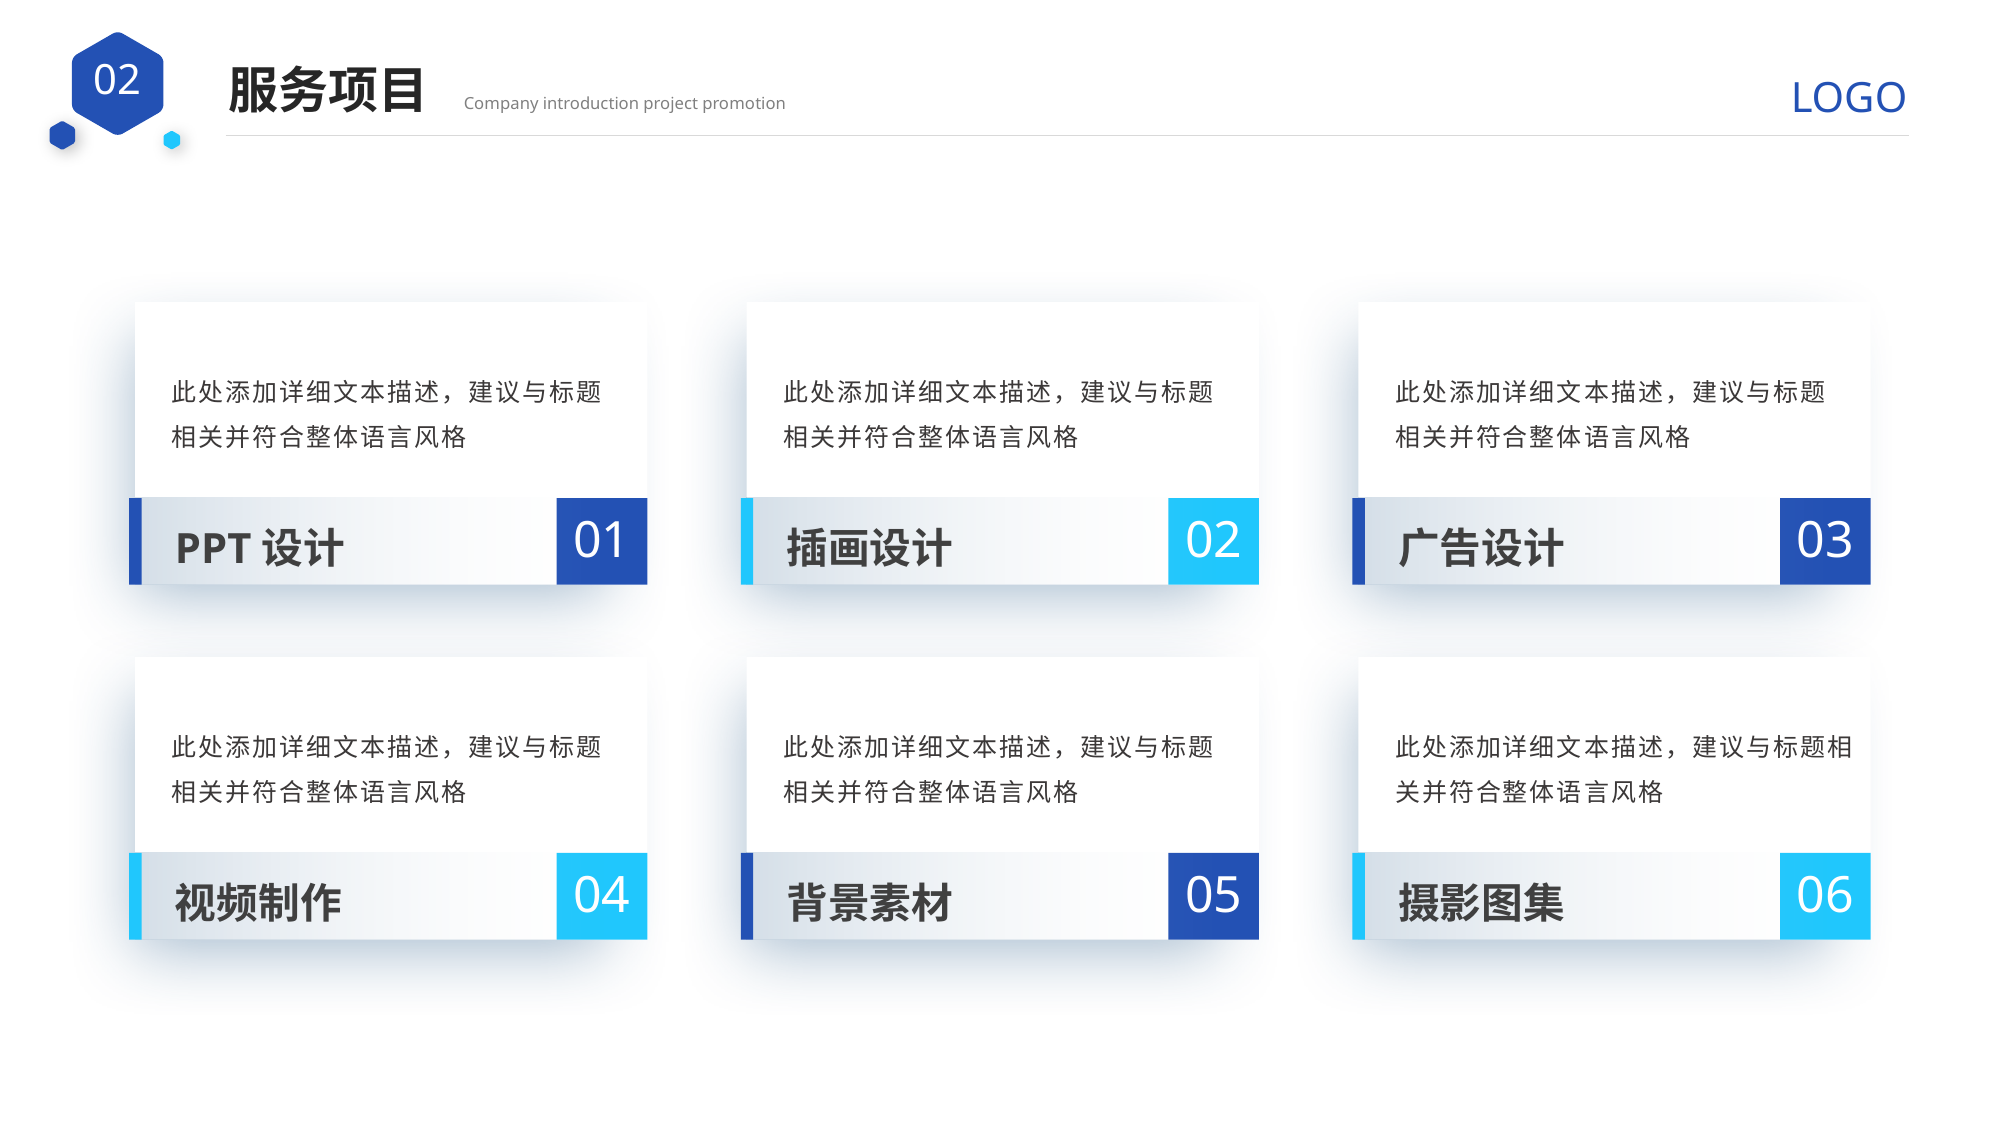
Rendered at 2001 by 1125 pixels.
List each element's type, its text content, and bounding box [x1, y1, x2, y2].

text_box 05 [1226, 852, 1260, 941]
text_box [740, 852, 754, 941]
text_box 01 [615, 497, 648, 586]
text_box 此处添加详细文本描述，建议与标题相关并符合整体语言风格 [156, 354, 626, 459]
text_box [1351, 852, 1366, 941]
text_box [1351, 497, 1366, 586]
text_box [128, 852, 143, 941]
text_box 此处添加详细文本描述，建议与标题相关并符合整体语言风格 [768, 709, 1238, 814]
text_box 此处添加详细文本描述，建议与标题相关并符合整体语言风格 [1380, 354, 1850, 459]
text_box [212, 51, 934, 127]
text_box [1357, 301, 1872, 497]
text_box 02 [1226, 497, 1260, 586]
text_box [143, 852, 615, 941]
text_box [134, 301, 648, 497]
text_box [754, 497, 1226, 586]
text_box [746, 656, 1260, 852]
text_box [746, 301, 1260, 497]
text_box [1366, 852, 1838, 941]
text_box [1366, 497, 1838, 586]
text_box 背景素材 [771, 862, 981, 935]
text_box 04 [615, 852, 648, 941]
text_box [1357, 656, 1872, 852]
text_box PPT设计 [160, 507, 370, 580]
text_box 摄影图集 [1383, 862, 1593, 935]
text_box [740, 497, 754, 586]
text_box 插画设计 [771, 507, 981, 580]
text_box 03 [1838, 497, 1872, 586]
text_box [128, 497, 143, 586]
text_box [754, 852, 1226, 941]
text_box 广告设计 [1383, 507, 1593, 580]
text_box 此处添加详细文本描述，建议与标题相关并符合整体语言风格 [1380, 709, 1871, 814]
text_box [143, 497, 615, 586]
text_box 此处添加详细文本描述，建议与标题相关并符合整体语言风格 [768, 354, 1238, 459]
text_box 此处添加详细文本描述，建议与标题相关并符合整体语言风格 [156, 709, 626, 814]
text_box 视频制作 [160, 862, 370, 935]
text_box [134, 656, 648, 852]
text_box 06 [1838, 852, 1872, 941]
